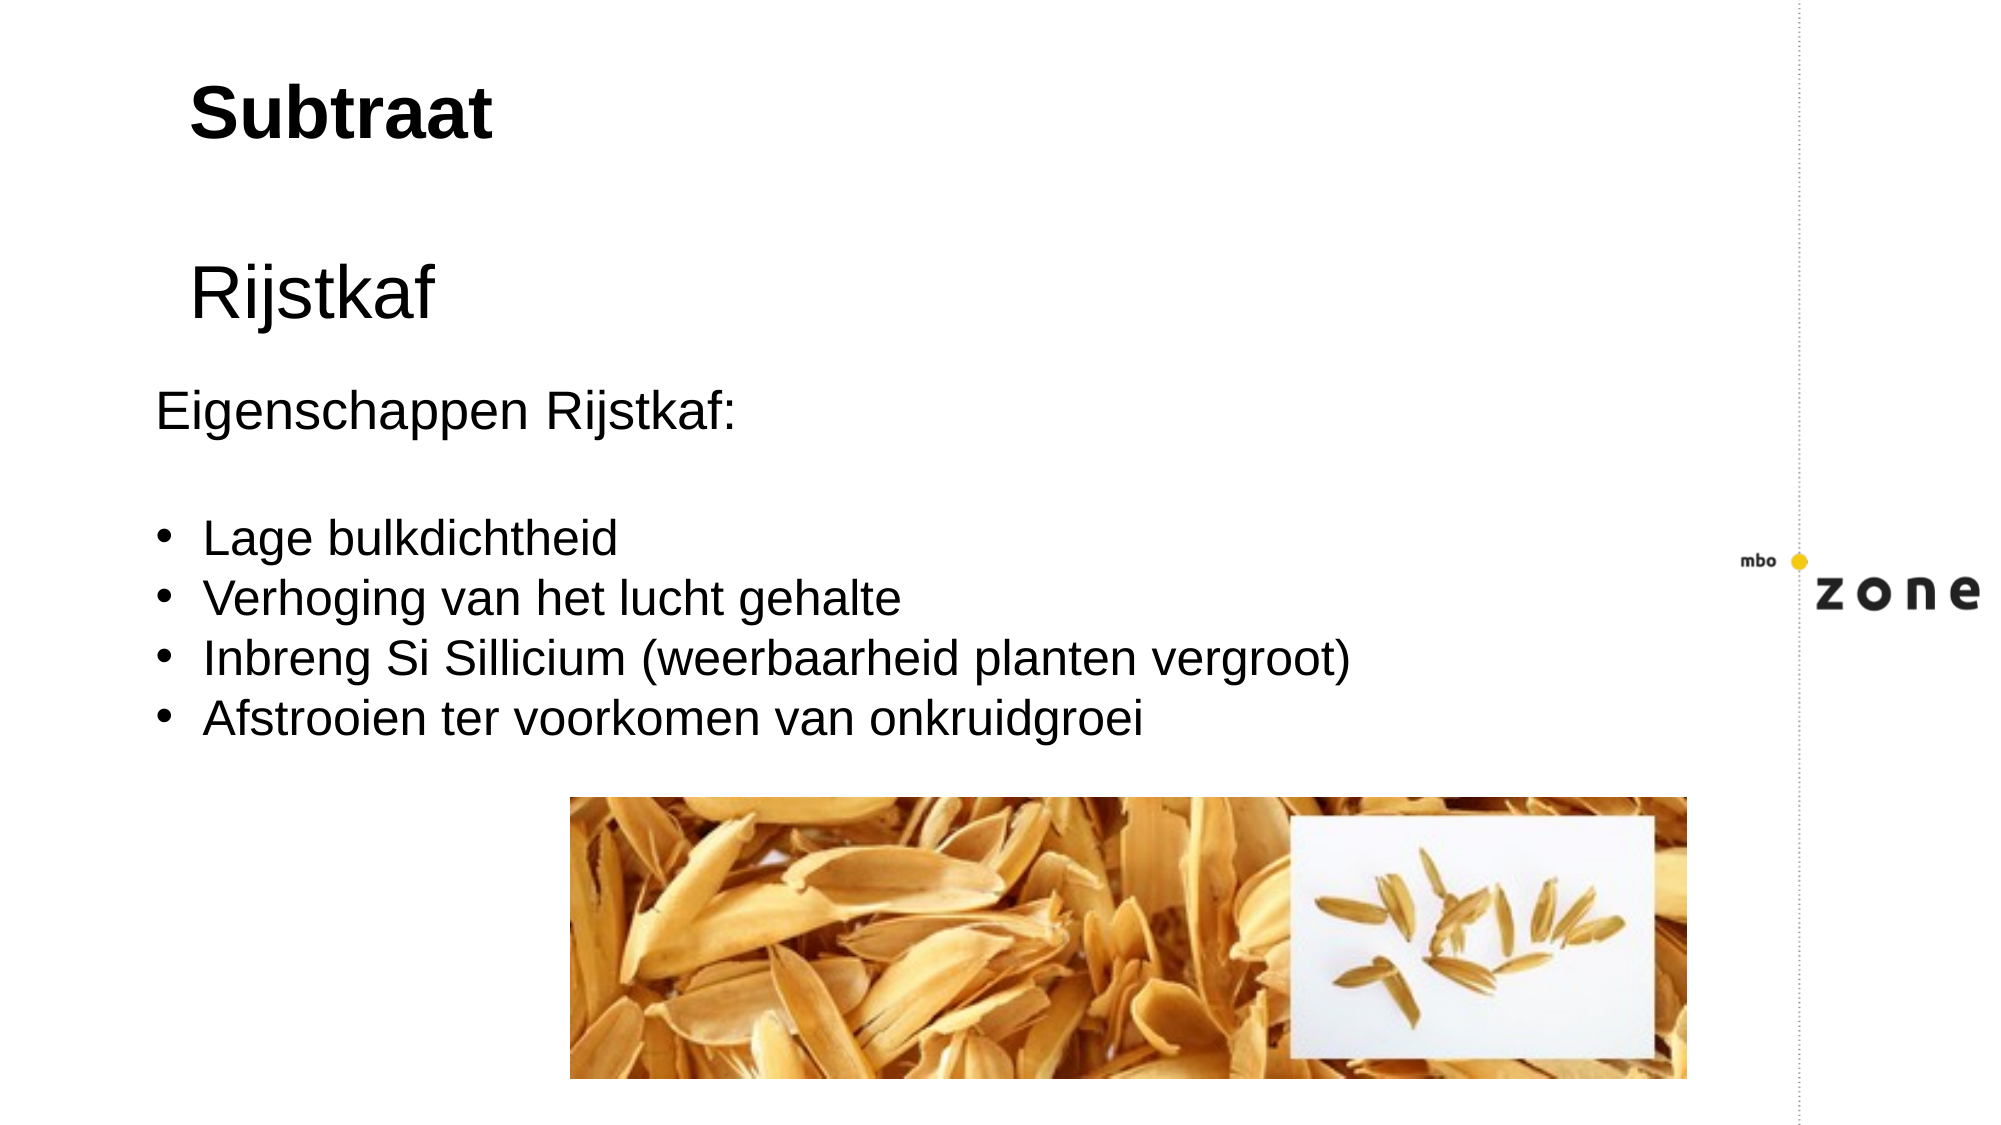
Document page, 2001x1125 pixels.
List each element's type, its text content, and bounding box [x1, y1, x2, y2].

picture [570, 0, 2001, 1125]
text_box Eigenschappen Rijstkaf: Lage bulkdichtheid Verhoging van het lucht gehalte Inbreng Si Sillicium (weerbaarheid planten vergroot) Afstrooien ter voorkomen van onkruidgroei [140, 368, 1392, 753]
text_box Subtraat Rijstkaf [174, 55, 509, 341]
